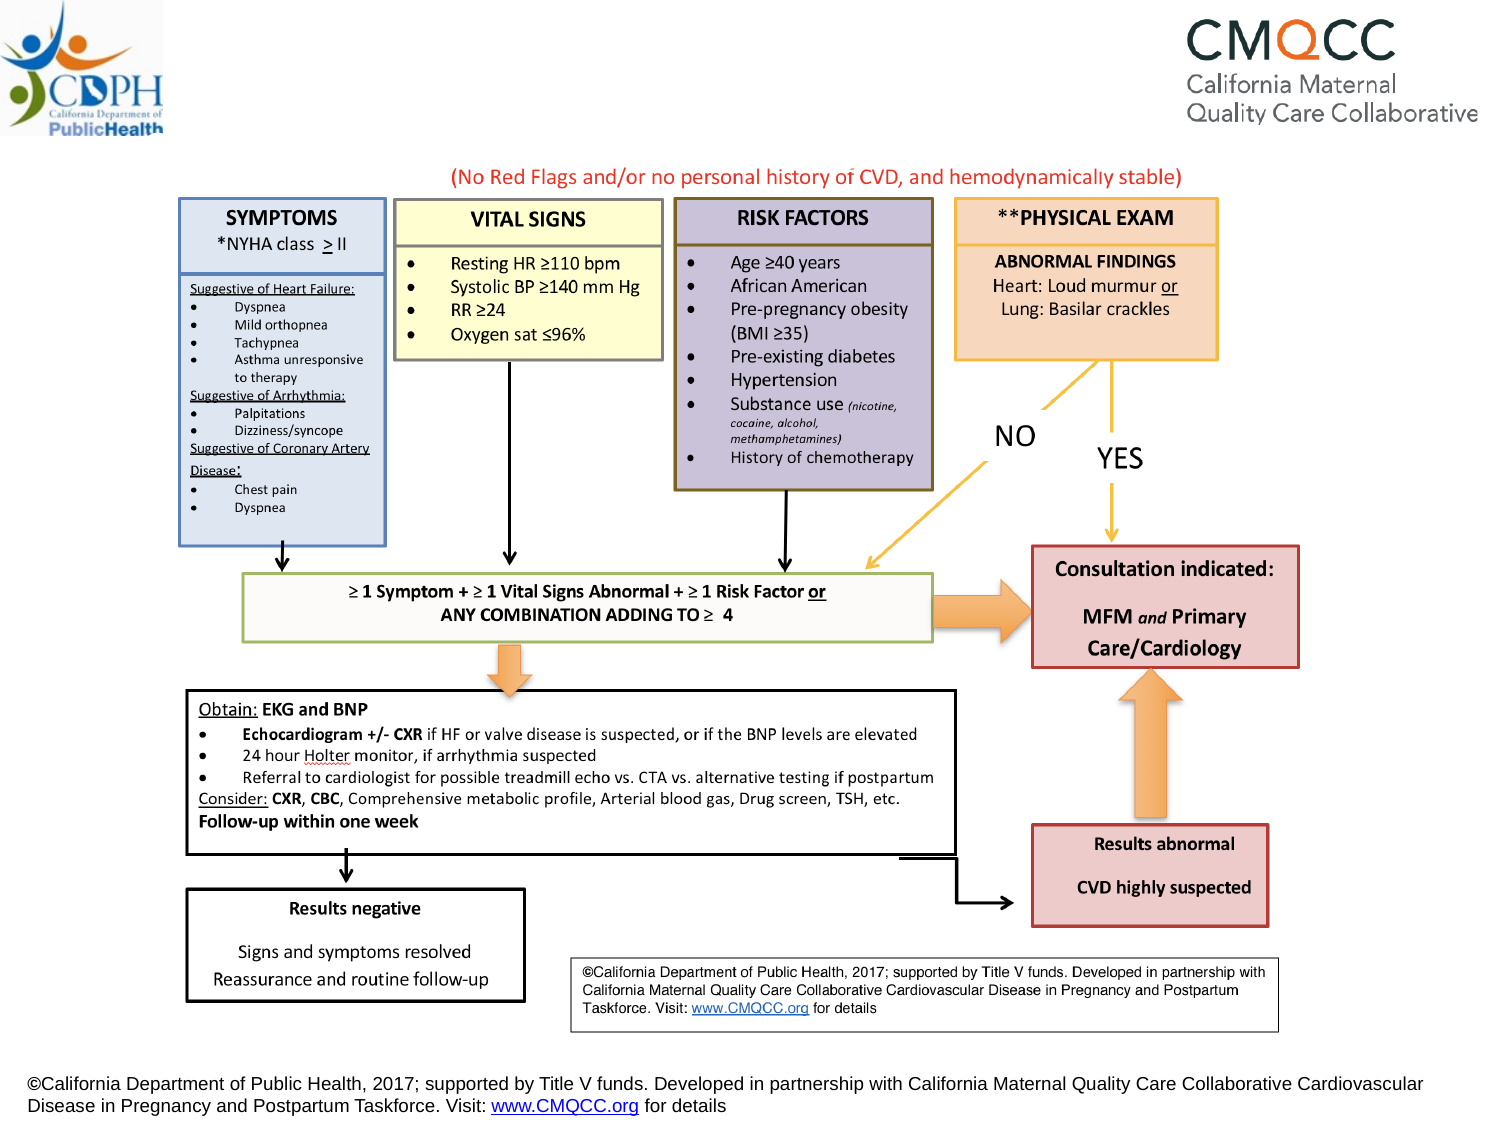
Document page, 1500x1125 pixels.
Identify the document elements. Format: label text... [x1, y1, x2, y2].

picture [162, 149, 1326, 1048]
picture [0, 0, 163, 136]
title cardiovascular disease assessment in pregnant and postpartum women [75, 45, 1425, 233]
